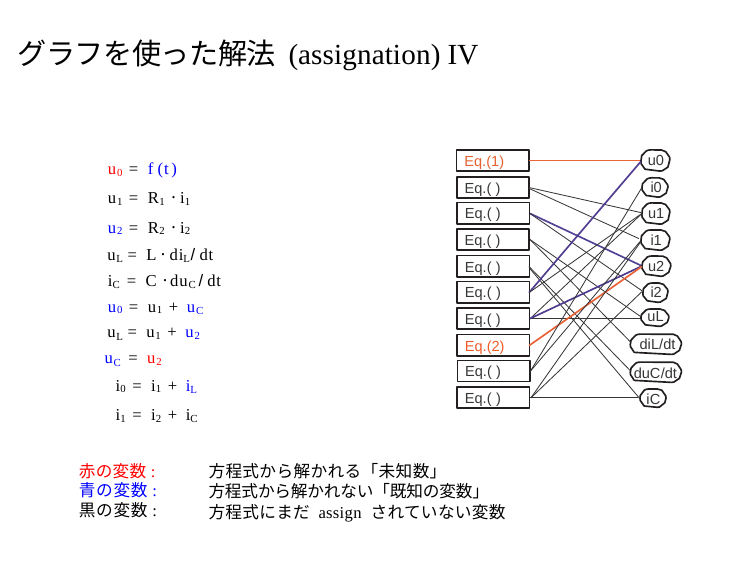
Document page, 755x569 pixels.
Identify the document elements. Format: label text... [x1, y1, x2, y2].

text_box [457, 386, 530, 408]
text_box [457, 307, 530, 329]
text_box [641, 232, 645, 249]
text_box u0 = f (t) u1 = R1 · i1 u2 = R2 · i2 uL = L · diL/dt iC = C · duC /dt u0 = u1 + uC uL = u1 + u2 uC = u2 i0 = i1 + iL i1 = i2 + iC [102, 148, 230, 414]
text_box [640, 388, 667, 408]
text_box duC/dt [631, 377, 681, 384]
text_box [641, 206, 645, 221]
text_box [457, 202, 530, 224]
text_box [630, 334, 682, 355]
text_box [456, 149, 530, 172]
text_box [640, 152, 645, 170]
text_box [641, 259, 645, 274]
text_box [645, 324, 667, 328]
text_box [640, 308, 669, 327]
text_box [457, 360, 530, 382]
text_box u0 i0 u1 i1 u2 i2 uL [645, 142, 667, 312]
text_box 赤の変数: 青の変数: 黒の変数: [76, 461, 186, 524]
text_box [630, 362, 682, 383]
text_box [457, 334, 530, 356]
text_box [457, 255, 530, 277]
text_box 方程式から解かれる「未知数」 方程式から解かれない「既知の変数」 方程式にまだ assign されていない変数 [206, 461, 679, 524]
text_box [456, 176, 530, 198]
text_box グラフを使った解法 (assignation) IV n of Equations IV [15, 0, 632, 117]
text_box [456, 228, 530, 250]
text_box [457, 281, 530, 303]
text_box iC [644, 406, 663, 410]
text_box [667, 258, 671, 274]
